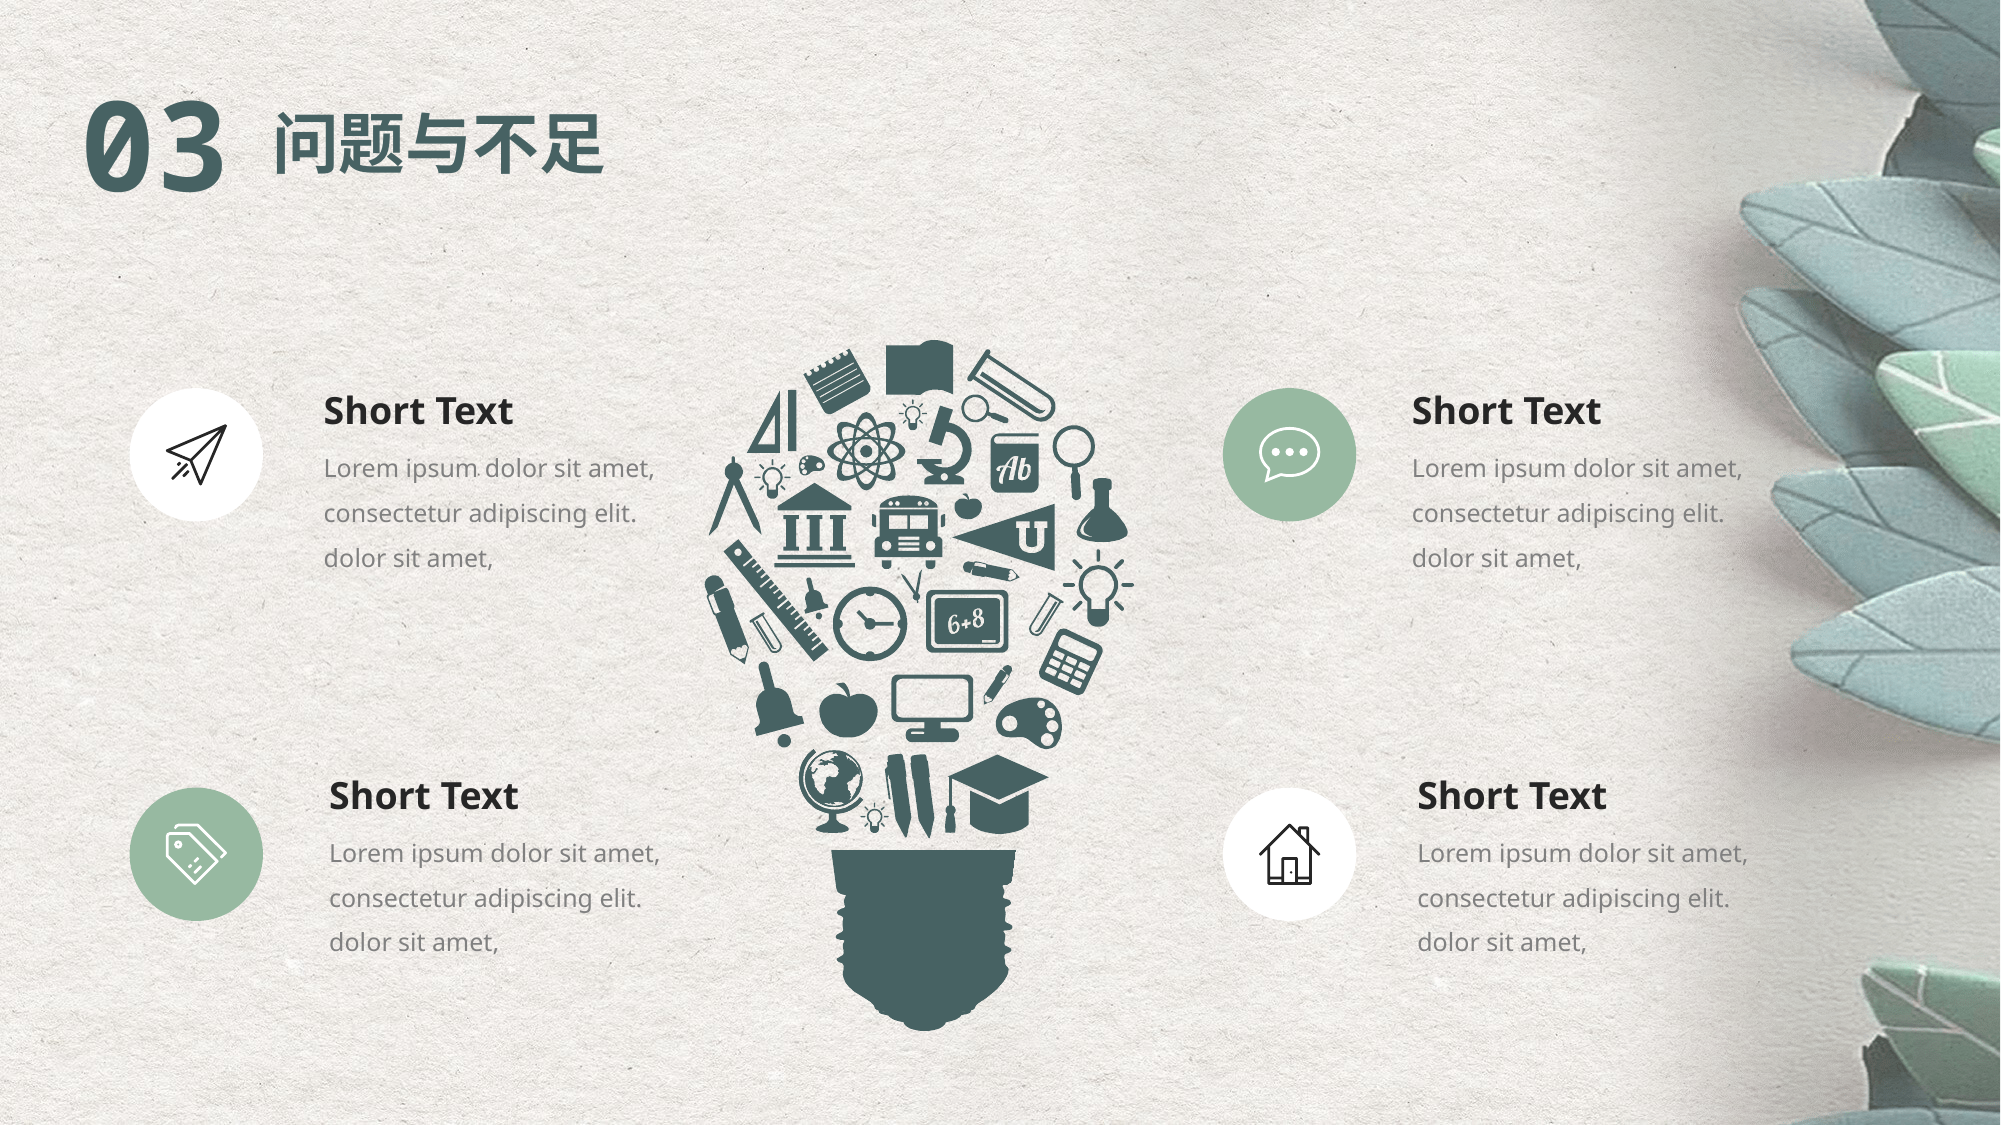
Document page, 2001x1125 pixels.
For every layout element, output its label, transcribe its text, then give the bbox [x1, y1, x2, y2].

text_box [1402, 764, 1772, 967]
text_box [308, 379, 678, 582]
text_box 问题与不足 [257, 94, 622, 189]
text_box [129, 388, 263, 522]
picture [0, 0, 2001, 1125]
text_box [1396, 379, 1766, 582]
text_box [704, 340, 1135, 1031]
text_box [1222, 787, 1357, 921]
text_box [129, 787, 263, 921]
text_box 03 [65, 58, 245, 224]
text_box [314, 764, 684, 967]
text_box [1222, 388, 1357, 522]
